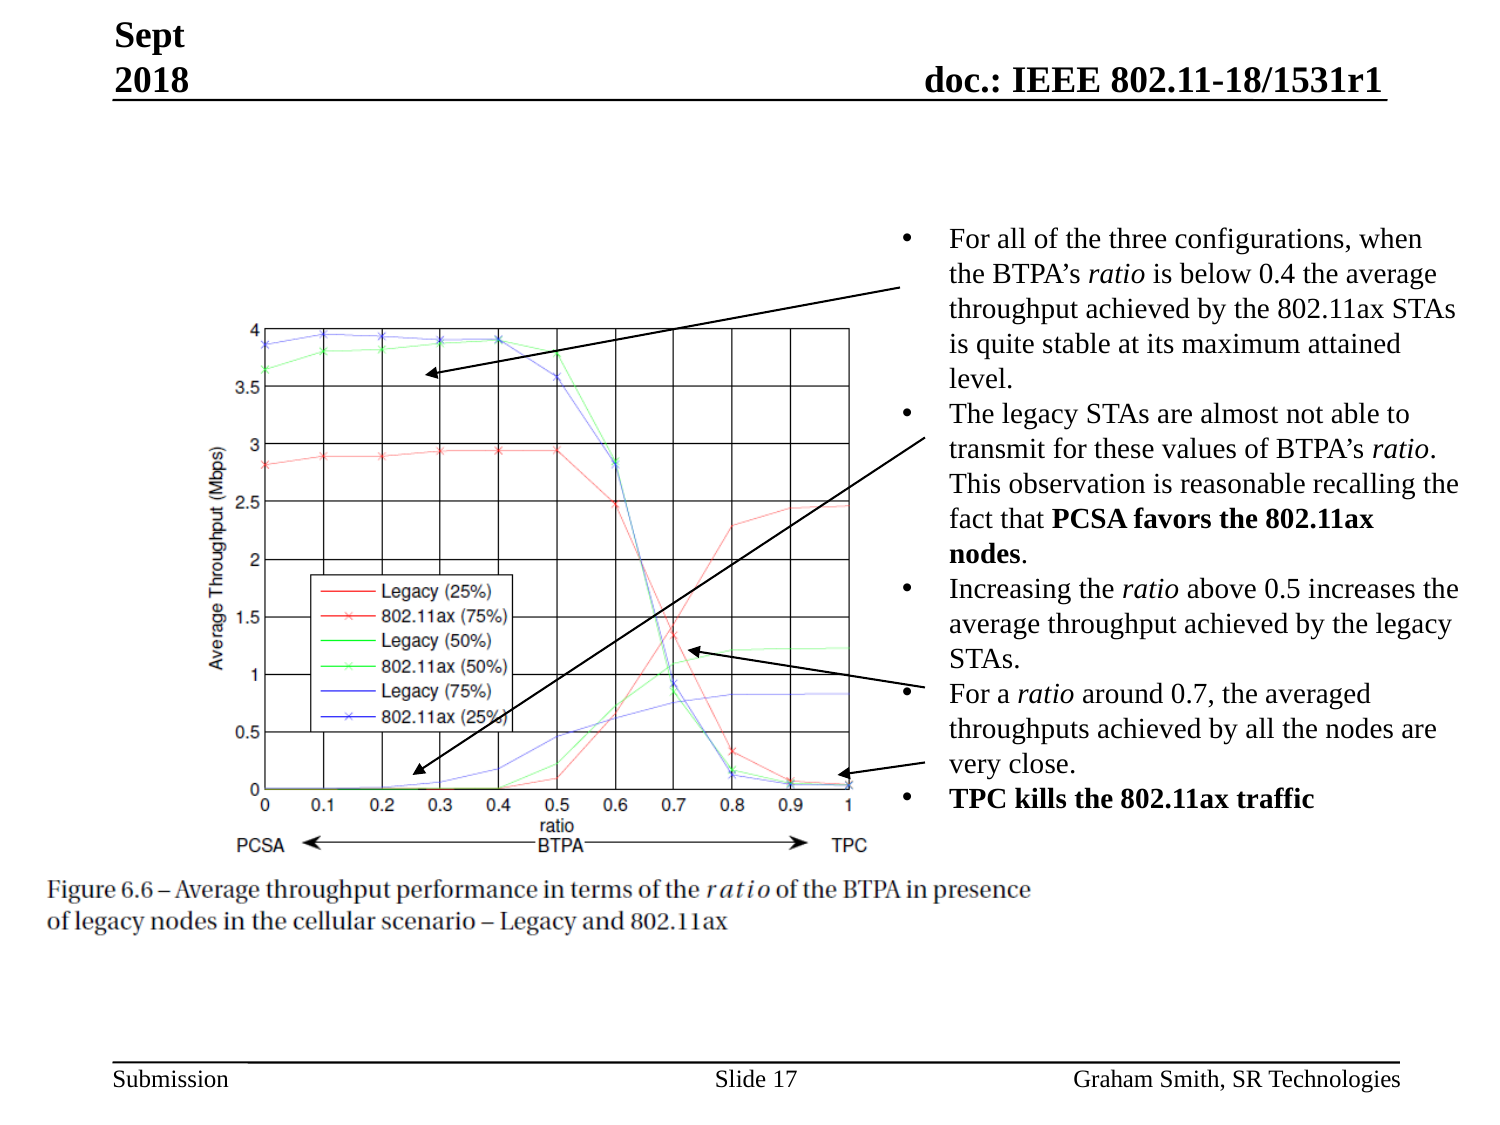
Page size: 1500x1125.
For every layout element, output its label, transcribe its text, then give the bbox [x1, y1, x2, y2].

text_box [424, 287, 901, 376]
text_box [412, 437, 926, 776]
picture [24, 306, 1041, 946]
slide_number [114, 54, 270, 101]
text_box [837, 762, 926, 776]
slide_number Slide 17 [712, 1061, 800, 1093]
text_box For all of the three configurations, when the BTPA’s ratio is below 0.4 the average throughput achieved by the 802.11ax STAs is quite stable at its maximum attained level. The legacy STAs are almost not able to transmit for these values of BTPA’s ratio. This observation is reasonable recalling the fact that PCSA favors the 802.11ax nodes. Increasing the ratio above 0.5 increases the average throughput achieved by the legacy STAs. For a ratio around 0.7, the averaged throughputs achieved by all the nodes are very close. TPC kills the 802.11ax traffic [887, 212, 1475, 822]
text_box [687, 649, 926, 688]
footer Graham Smith, SR Technologies [1069, 1061, 1402, 1093]
